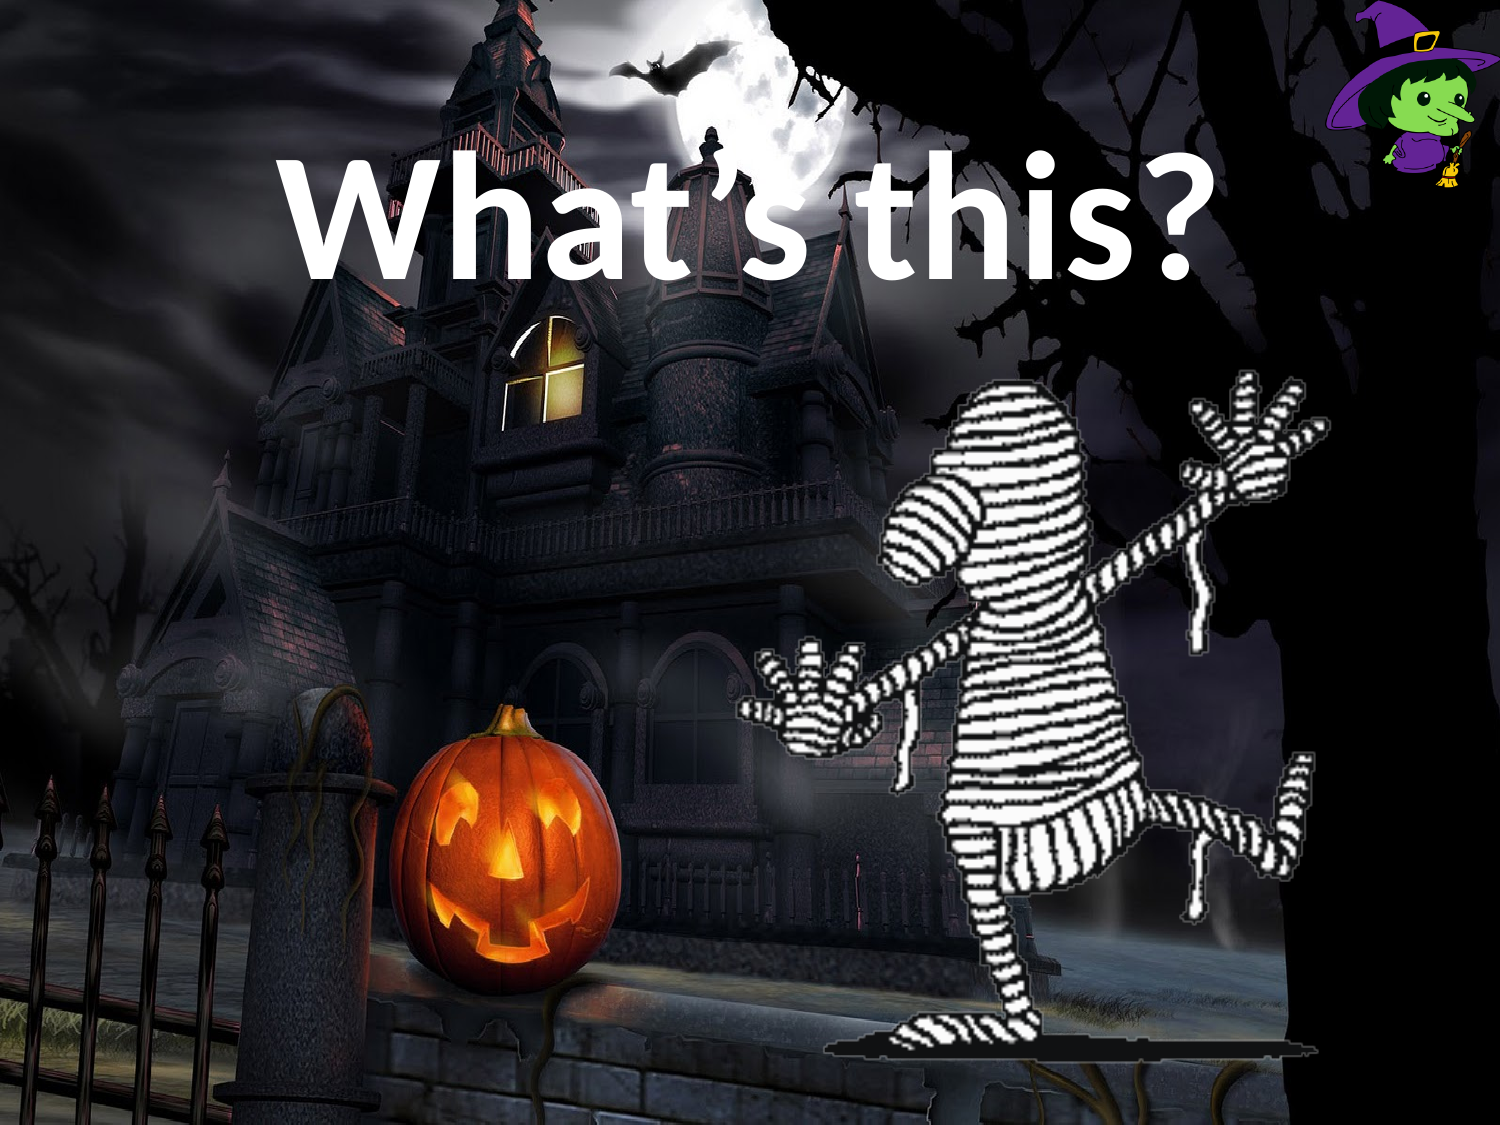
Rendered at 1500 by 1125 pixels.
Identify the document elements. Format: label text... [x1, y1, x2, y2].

picture [0, 0, 1500, 1125]
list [724, 356, 1351, 1076]
title What’s this? [75, 112, 1425, 300]
